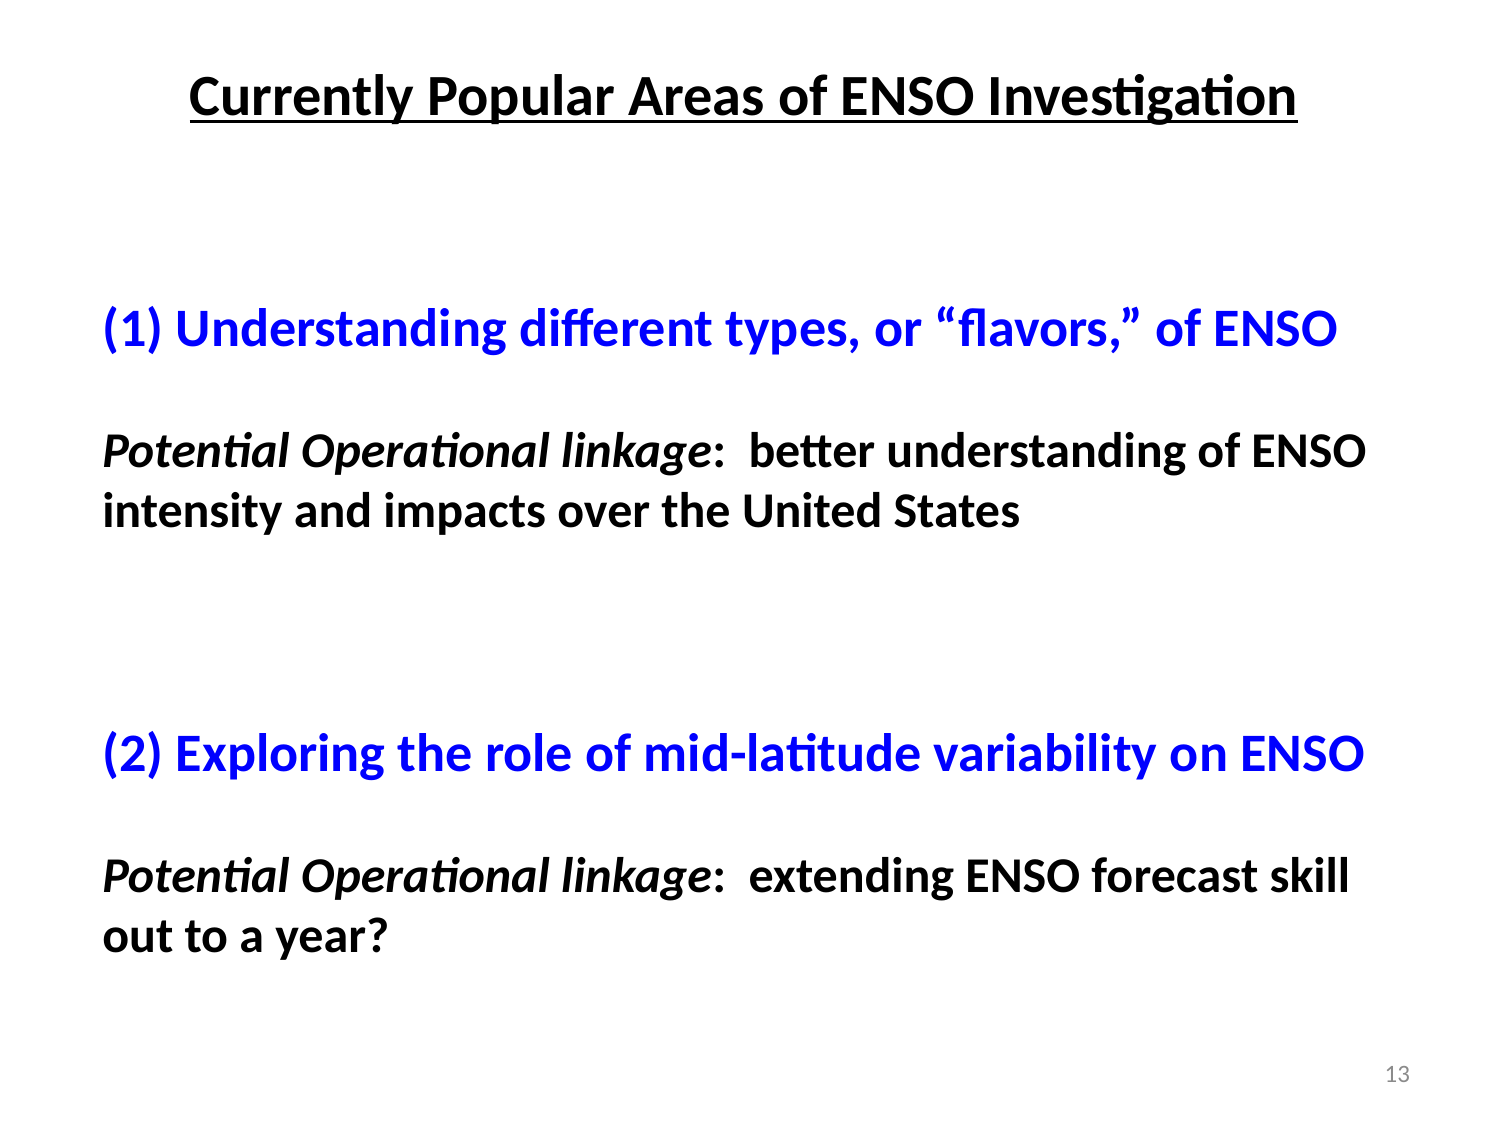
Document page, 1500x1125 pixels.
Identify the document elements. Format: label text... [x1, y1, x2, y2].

slide_number 13 [1074, 1042, 1425, 1103]
text_box Currently Popular Areas of ENSO Investigation Understanding different types, or “flavors,” of ENSO Potential Operational linkage: better understanding of ENSO intensity and impacts over the United States (2) Exploring the role of mid-latitude variability on ENSO Potential Operational linkage: extending ENSO forecast skill out to a year? [87, 50, 1400, 970]
